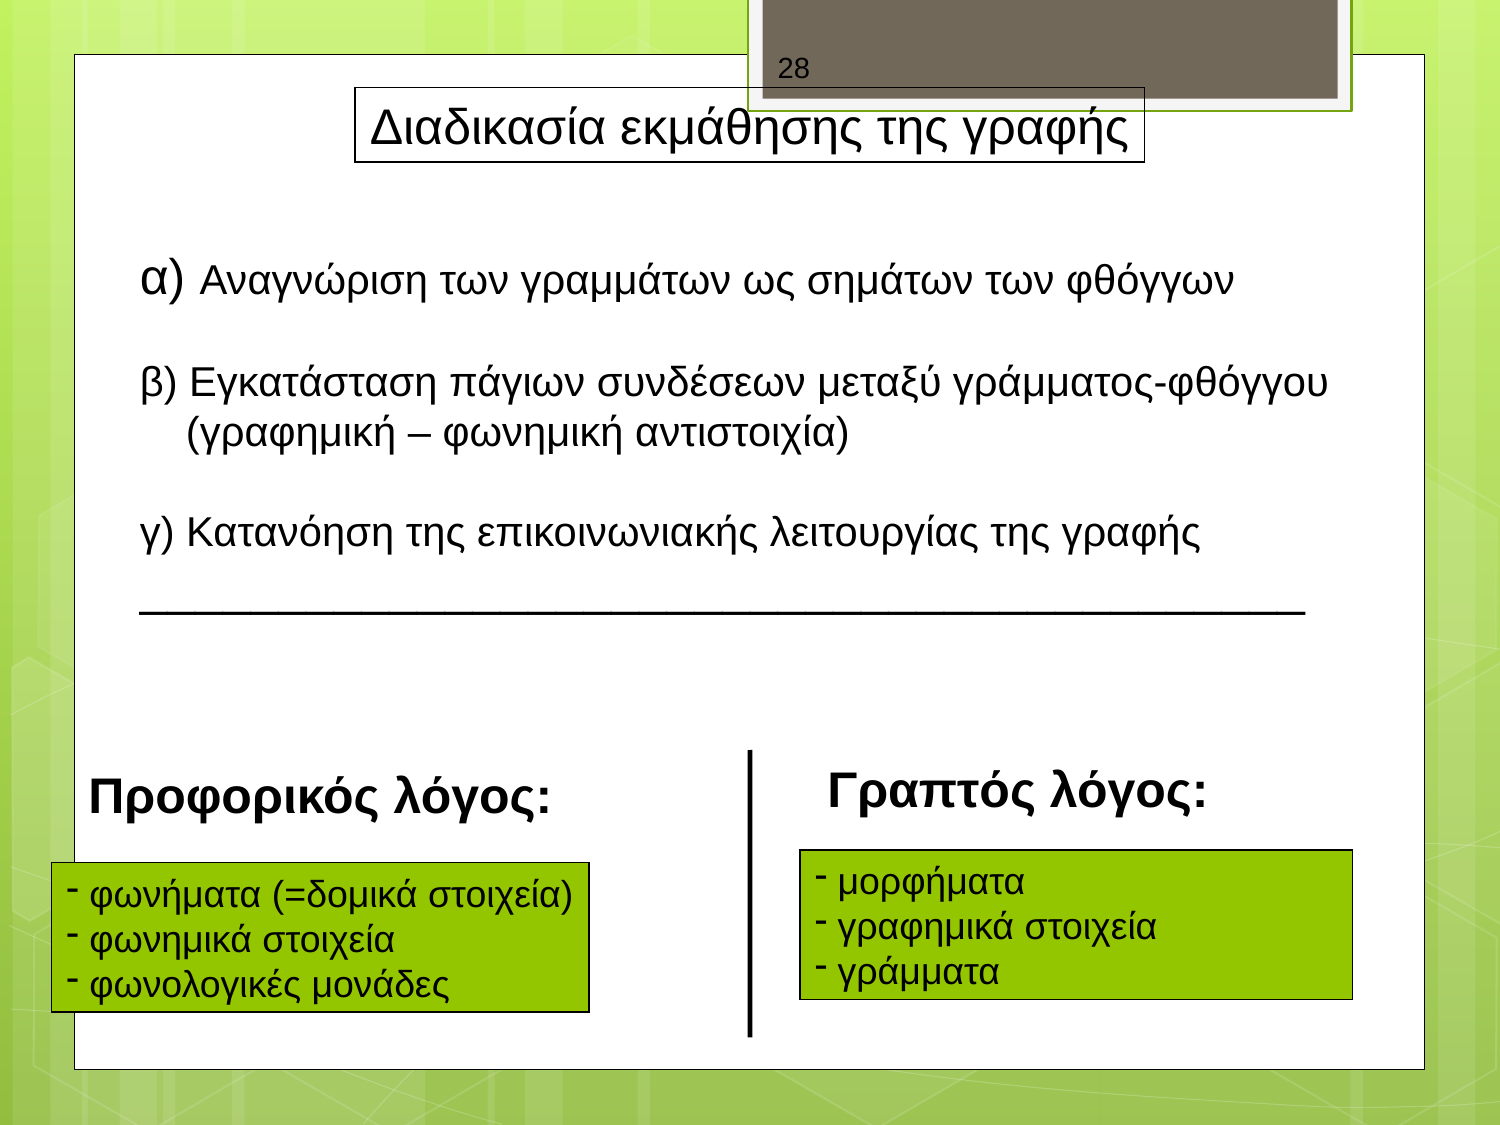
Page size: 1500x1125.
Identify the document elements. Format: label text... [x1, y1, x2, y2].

text_box Προφορικός λόγος: [73, 756, 568, 832]
text_box Διαδικασία εκμάθησης της γραφής [355, 87, 1145, 163]
text_box α) Αναγνώριση των γραμμάτων ως σημάτων των φθόγγων β) Εγκατάσταση πάγιων συνδέσεων μεταξύ γράμματος-φθόγγου (γραφημική – φωνημική αντιστοιχία) γ) Κατανόηση της επικοινωνιακής λειτουργίας της γραφής __________________________________________ [125, 237, 1375, 683]
text_box μορφήματα γραφημικά στοιχεία γράμματα [800, 849, 1353, 1000]
text_box Γραπτός λόγος: [812, 749, 1225, 825]
text_box φωνήματα (=δομικά στοιχεία) φωνημικά στοιχεία φωνολογικές μονάδες [51, 862, 589, 1013]
slide_number 28 [762, 36, 982, 87]
